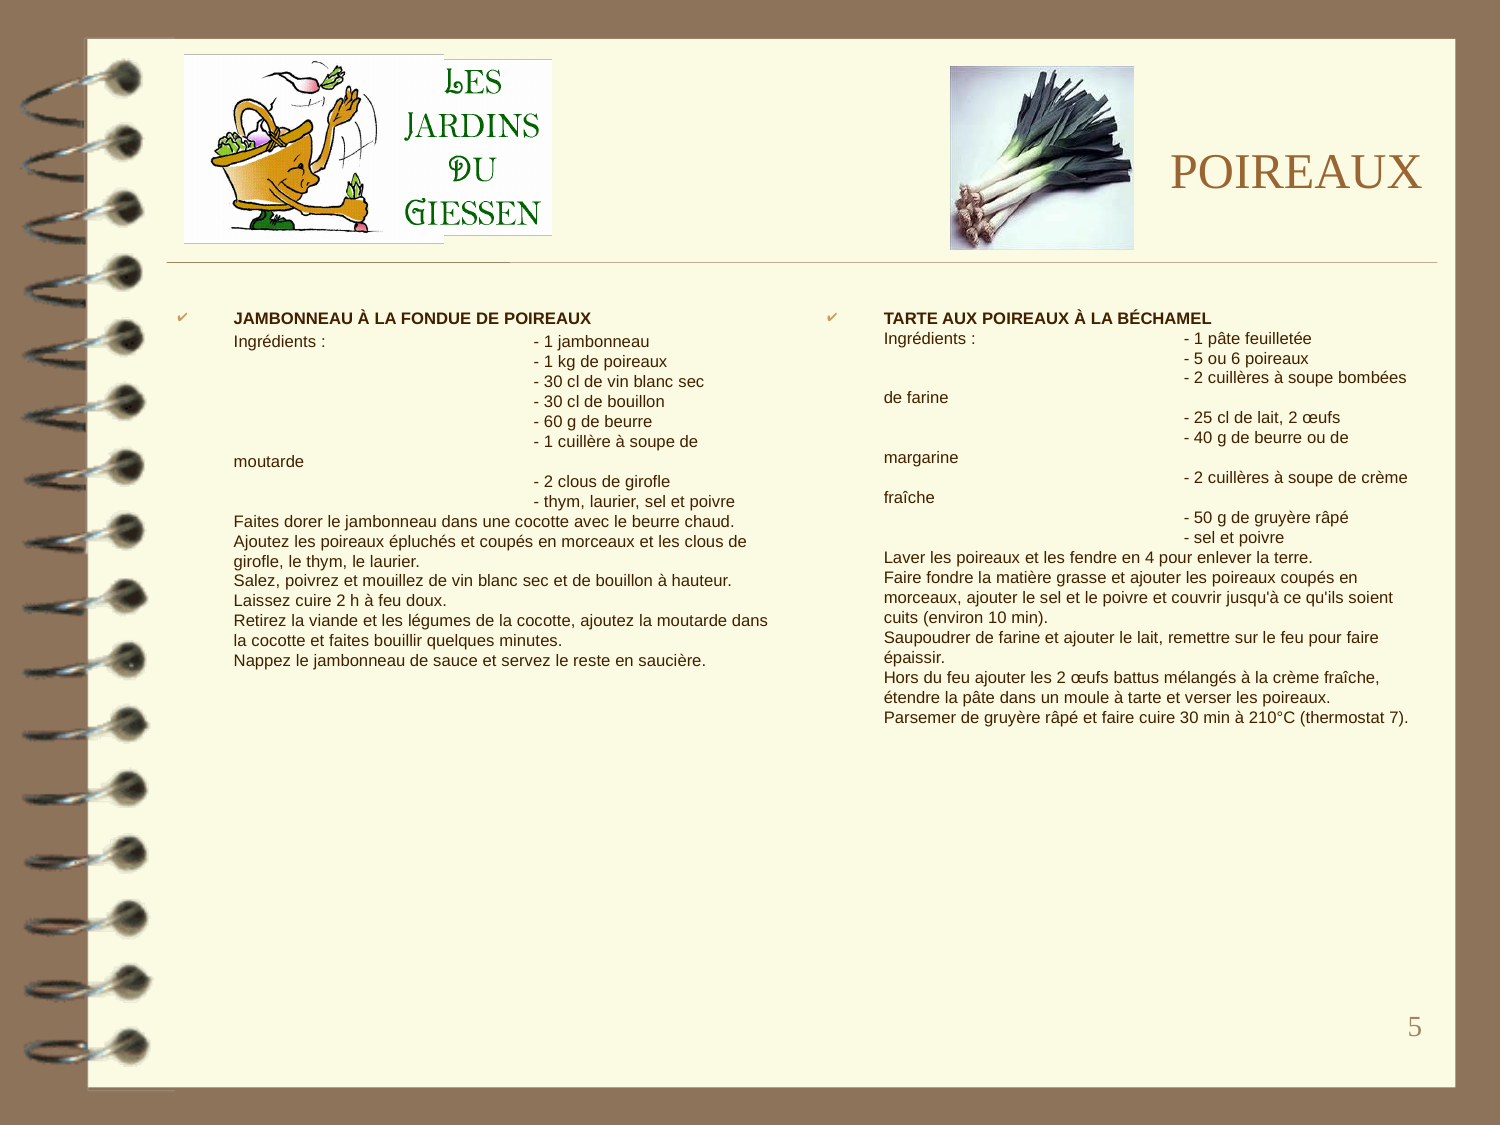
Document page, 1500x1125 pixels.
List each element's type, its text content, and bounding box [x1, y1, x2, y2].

list JAMBONNEAU À LA FONDUE DE POIREAUX Ingrédients : - 1 jambonneau - 1 kg de poireaux - 30 cl de vin blanc sec - 30 cl de bouillon - 60 g de beurre - 1 cuillère à soupe de moutarde - 2 clous de girofle - thym, laurier, sel et poivre Faites dorer le jambonneau dans une cocotte avec le beurre chaud. Ajoutez les poireaux épluchés et coupés en morceaux et les clous de girofle, le thym, le laurier. Salez, poivrez et mouillez de vin blanc sec et de bouillon à hauteur. Laissez cuire 2 h à feu doux. Retirez la viande et les légumes de la cocotte, ajoutez la moutarde dans la cocotte et faites bouillir quelques minutes. Nappez le jambonneau de sauce et servez le reste en saucière. [162, 299, 788, 976]
picture [182, 54, 552, 244]
picture [0, 0, 175, 1125]
list TARTE AUX POIREAUX À LA BÉCHAMEL Ingrédients : - 1 pâte feuilletée - 5 ou 6 poireaux - 2 cuillères à soupe bombées de farine - 25 cl de lait, 2 œufs - 40 g de beurre ou de margarine - 2 cuillères à soupe de crème fraîche - 50 g de gruyère râpé - sel et poivre Laver les poireaux et les fendre en 4 pour enlever la terre. Faire fondre la matière grasse et ajouter les poireaux coupés en morceaux, ajouter le sel et le poivre et couvrir jusqu'à ce qu'ils soient cuits (environ 10 min). Saupoudrer de farine et ajouter le lait, remettre sur le feu pour faire épaissir. Hors du feu ajouter les 2 œufs battus mélangés à la crème fraîche, étendre la pâte dans un moule à tarte et verser les poireaux. Parsemer de gruyère râpé et faire cuire 30 min à 210°C (thermostat 7). [812, 299, 1438, 976]
picture [950, 66, 1135, 250]
title POIREAUX [162, 74, 1438, 263]
slide_number 5 [1124, 999, 1438, 1076]
